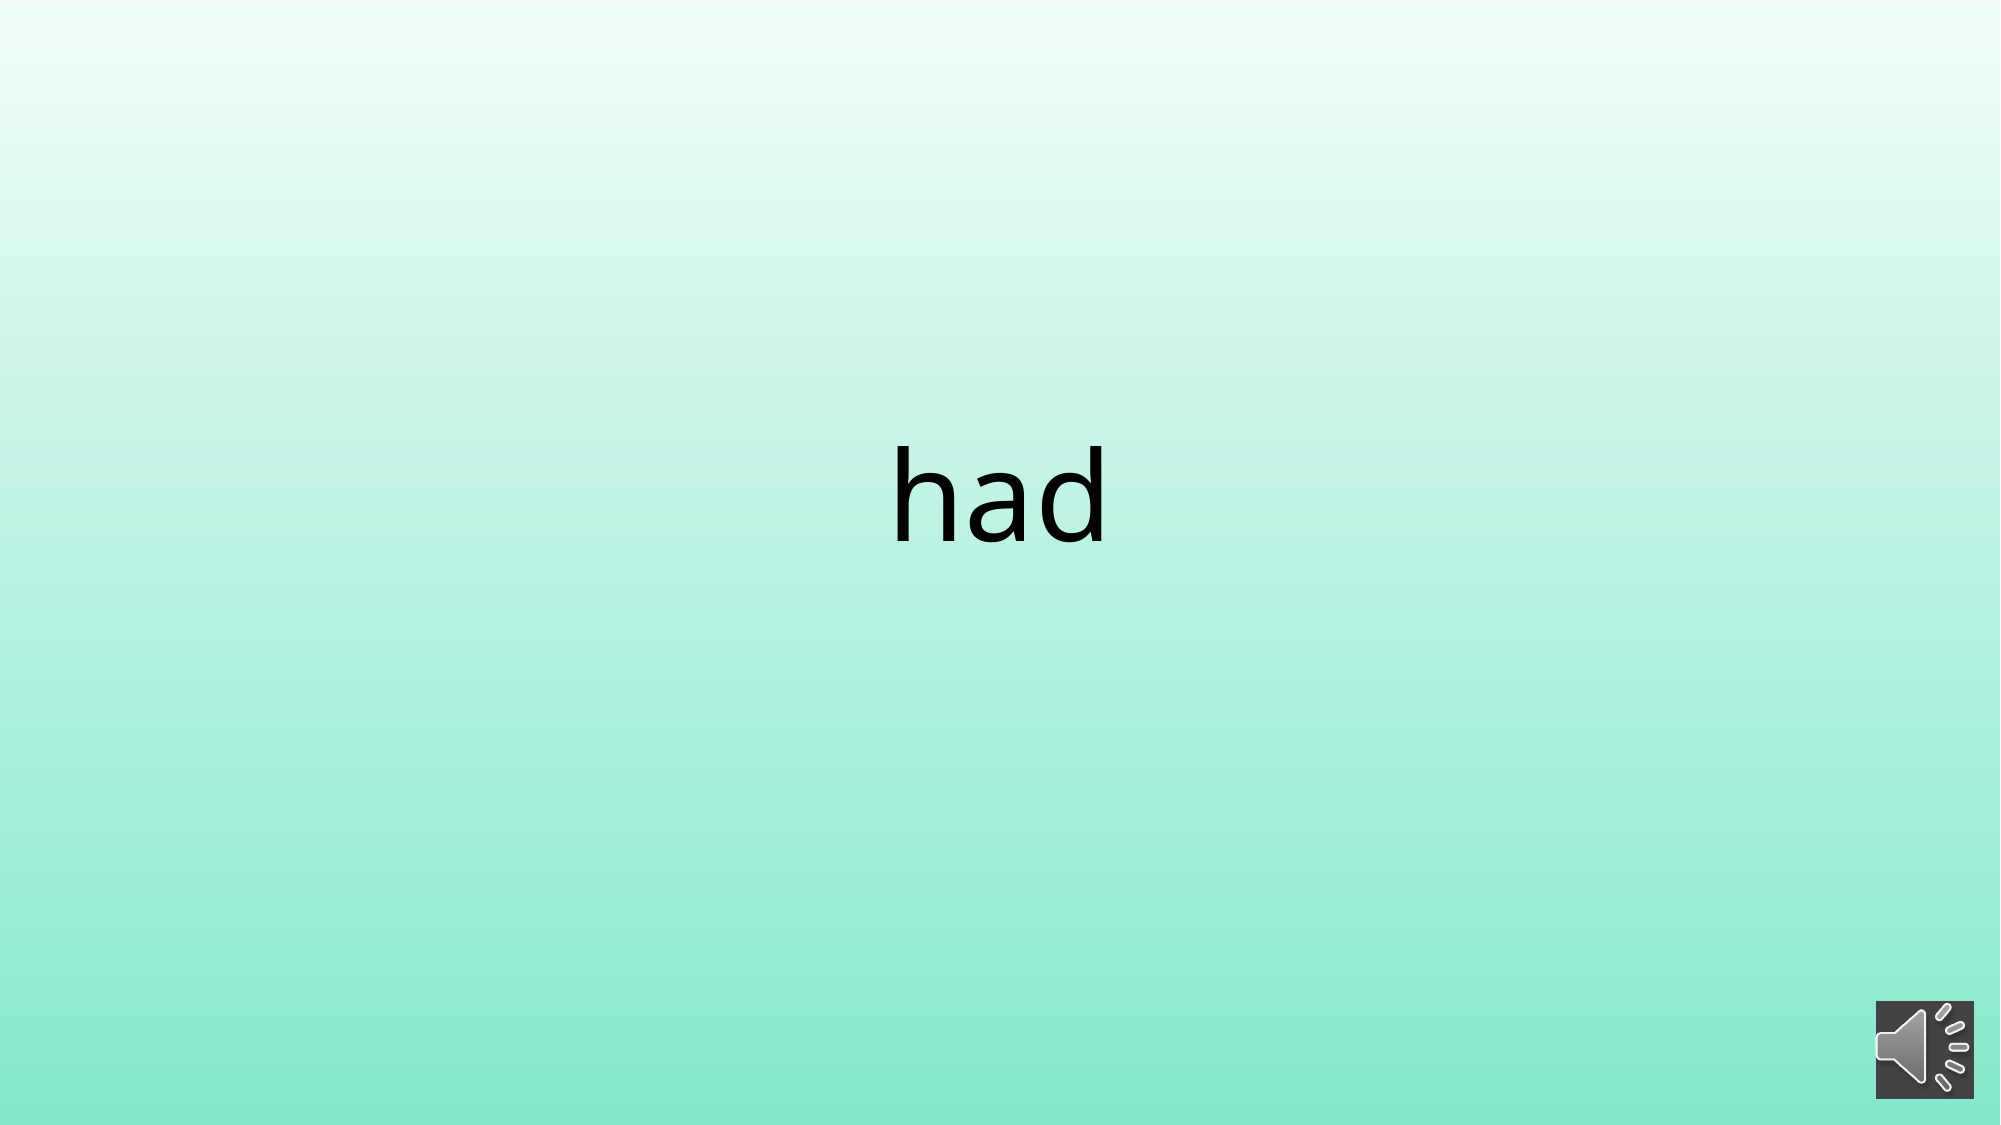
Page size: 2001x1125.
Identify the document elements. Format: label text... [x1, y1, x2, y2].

picture [1874, 999, 1975, 1100]
title had [249, 184, 1750, 576]
